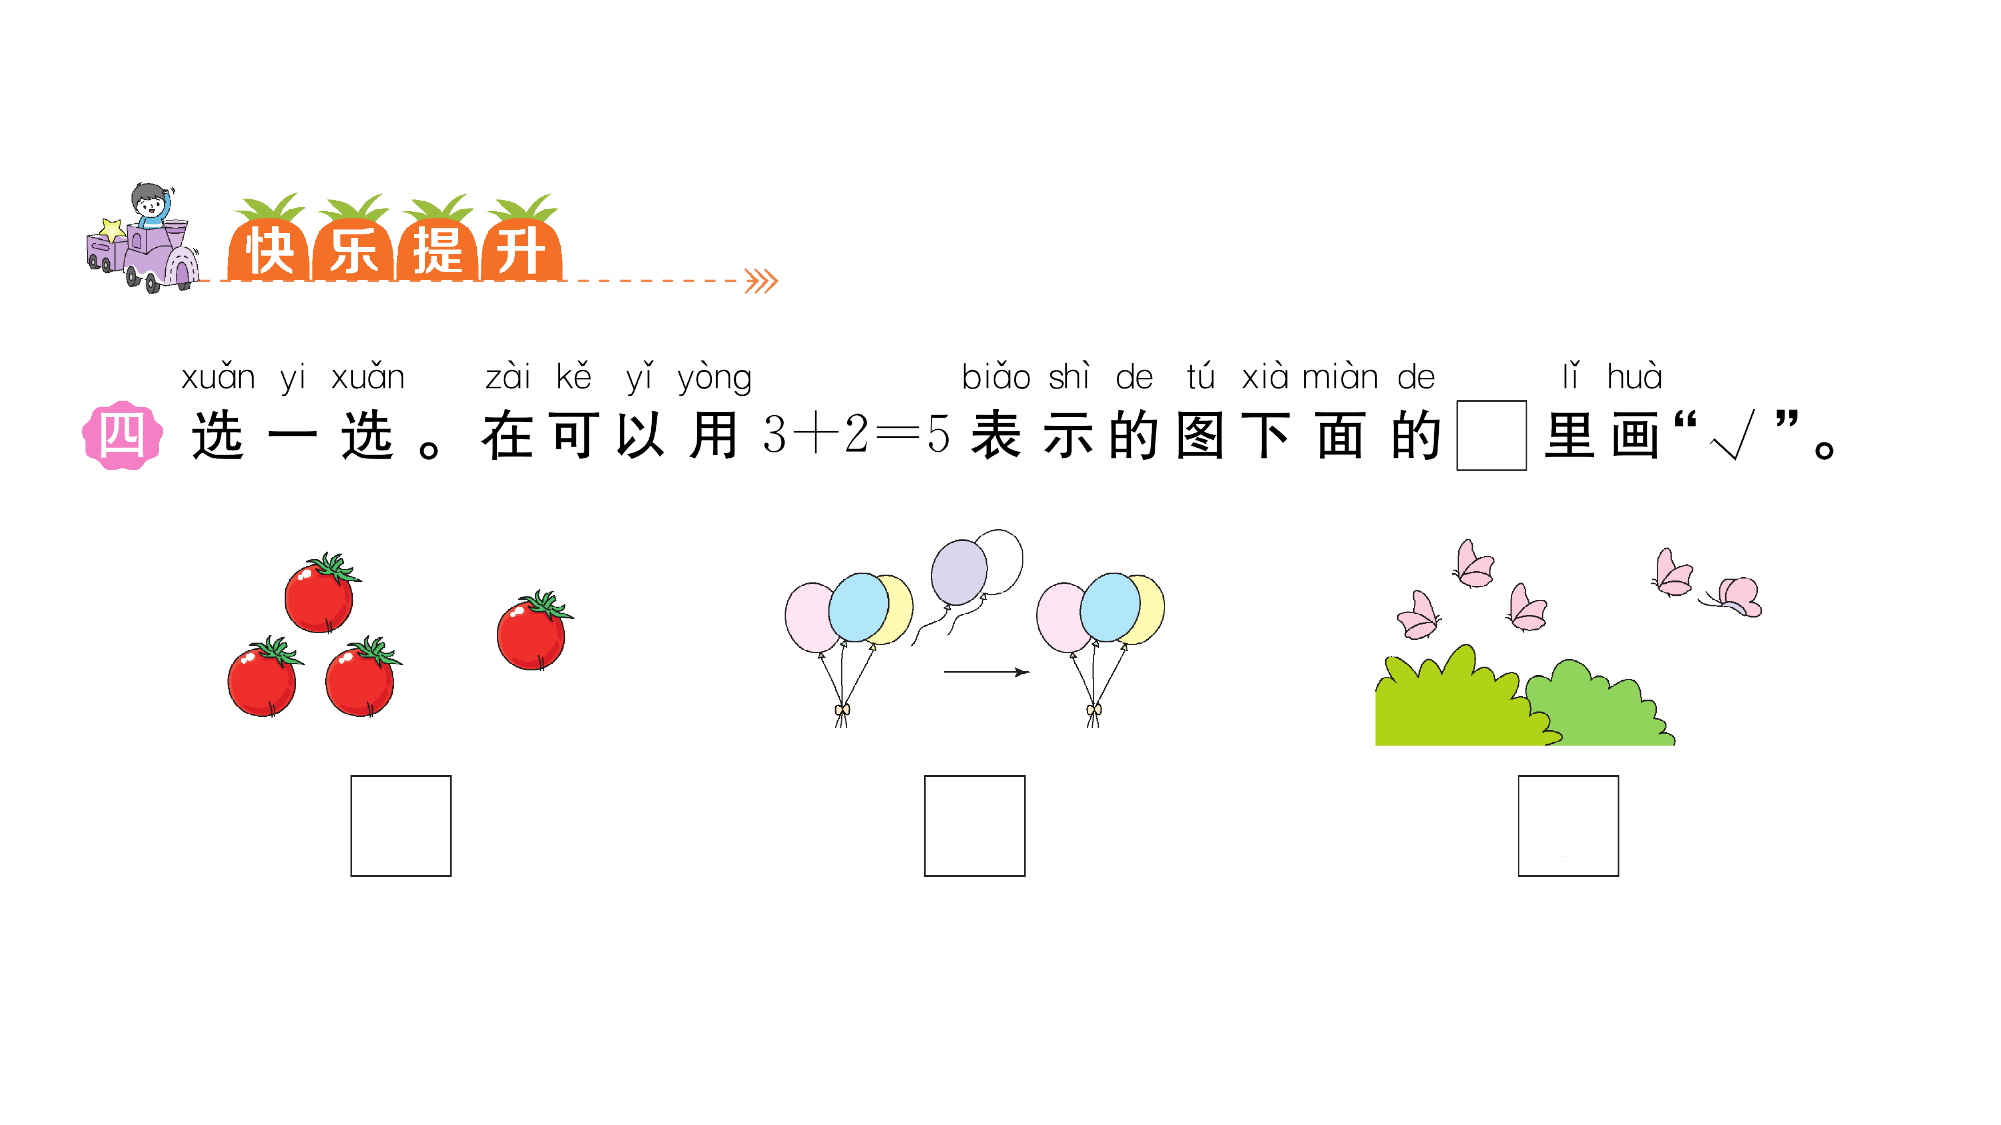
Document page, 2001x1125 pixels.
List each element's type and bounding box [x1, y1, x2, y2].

picture [78, 148, 1969, 887]
